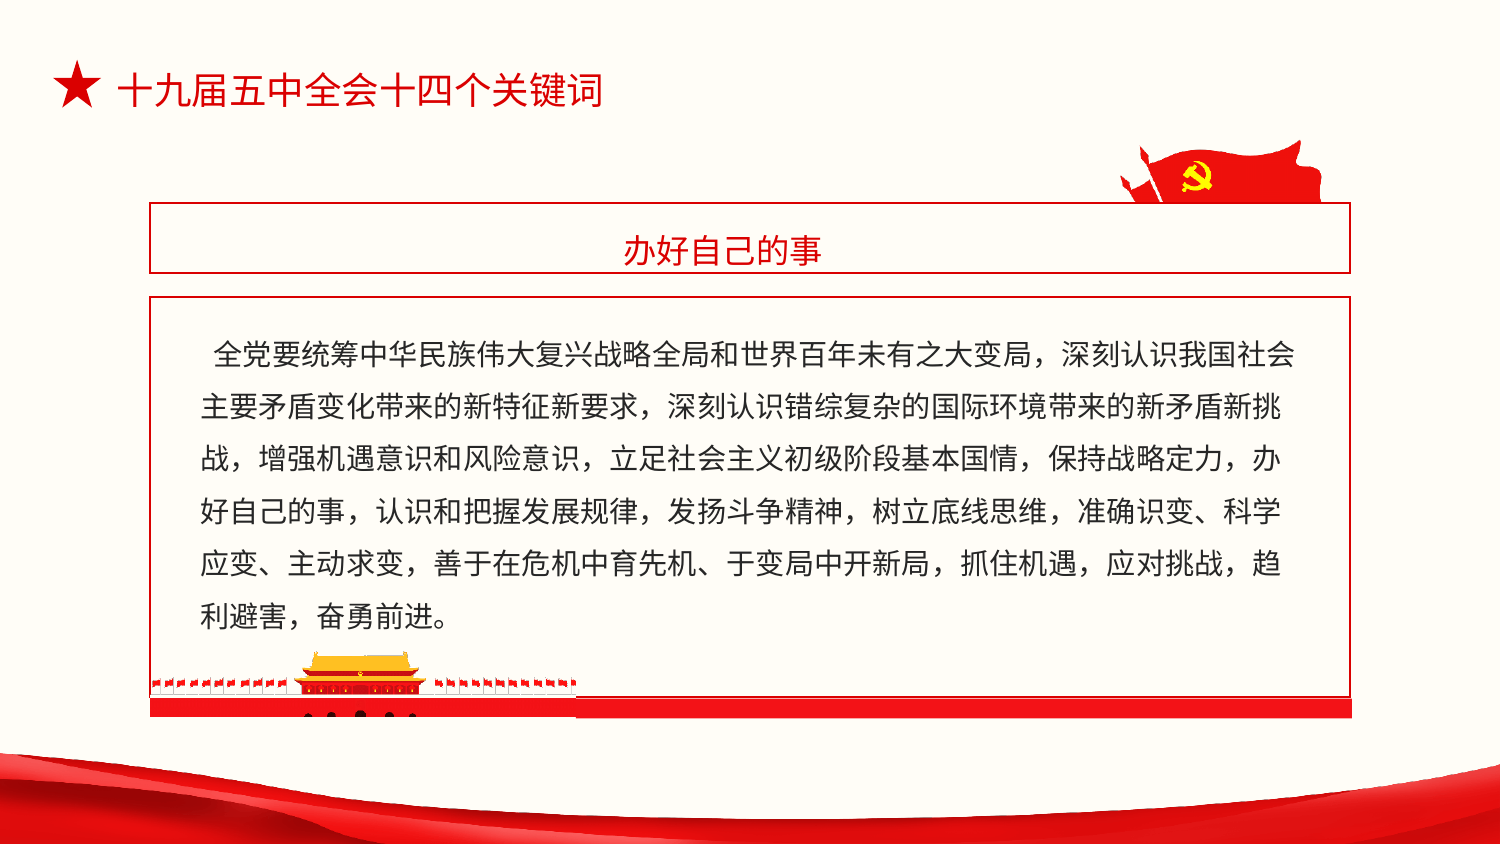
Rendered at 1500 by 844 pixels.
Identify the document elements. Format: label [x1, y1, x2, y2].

text_box [149, 134, 1350, 274]
text_box [149, 296, 1352, 719]
picture [0, 746, 1500, 844]
